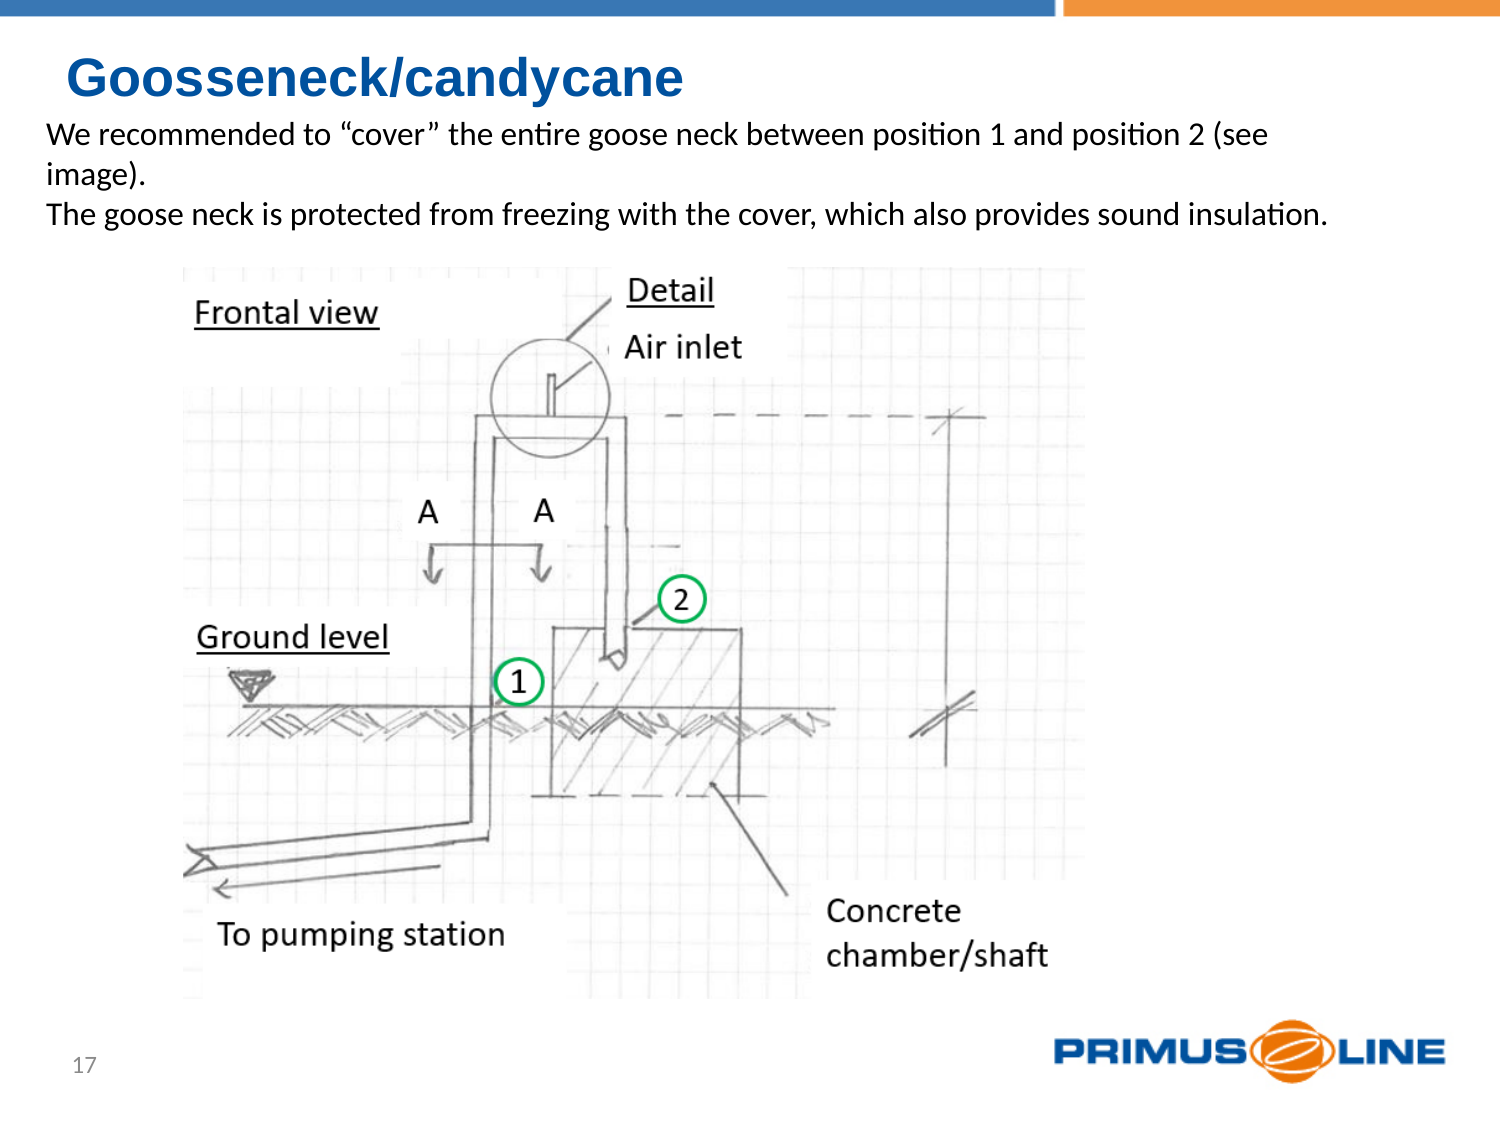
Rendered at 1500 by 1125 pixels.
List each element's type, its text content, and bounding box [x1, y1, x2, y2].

text_box Goosseneck/candycane [51, 34, 1402, 105]
slide_number 17 [29, 1033, 113, 1094]
picture [0, 0, 1500, 1125]
text_box We recommended to “cover” the entire goose neck between position 1 and position 2 (see image). The goose neck is protected from freezing with the cover, which also provides sound insulation. [31, 104, 1355, 240]
